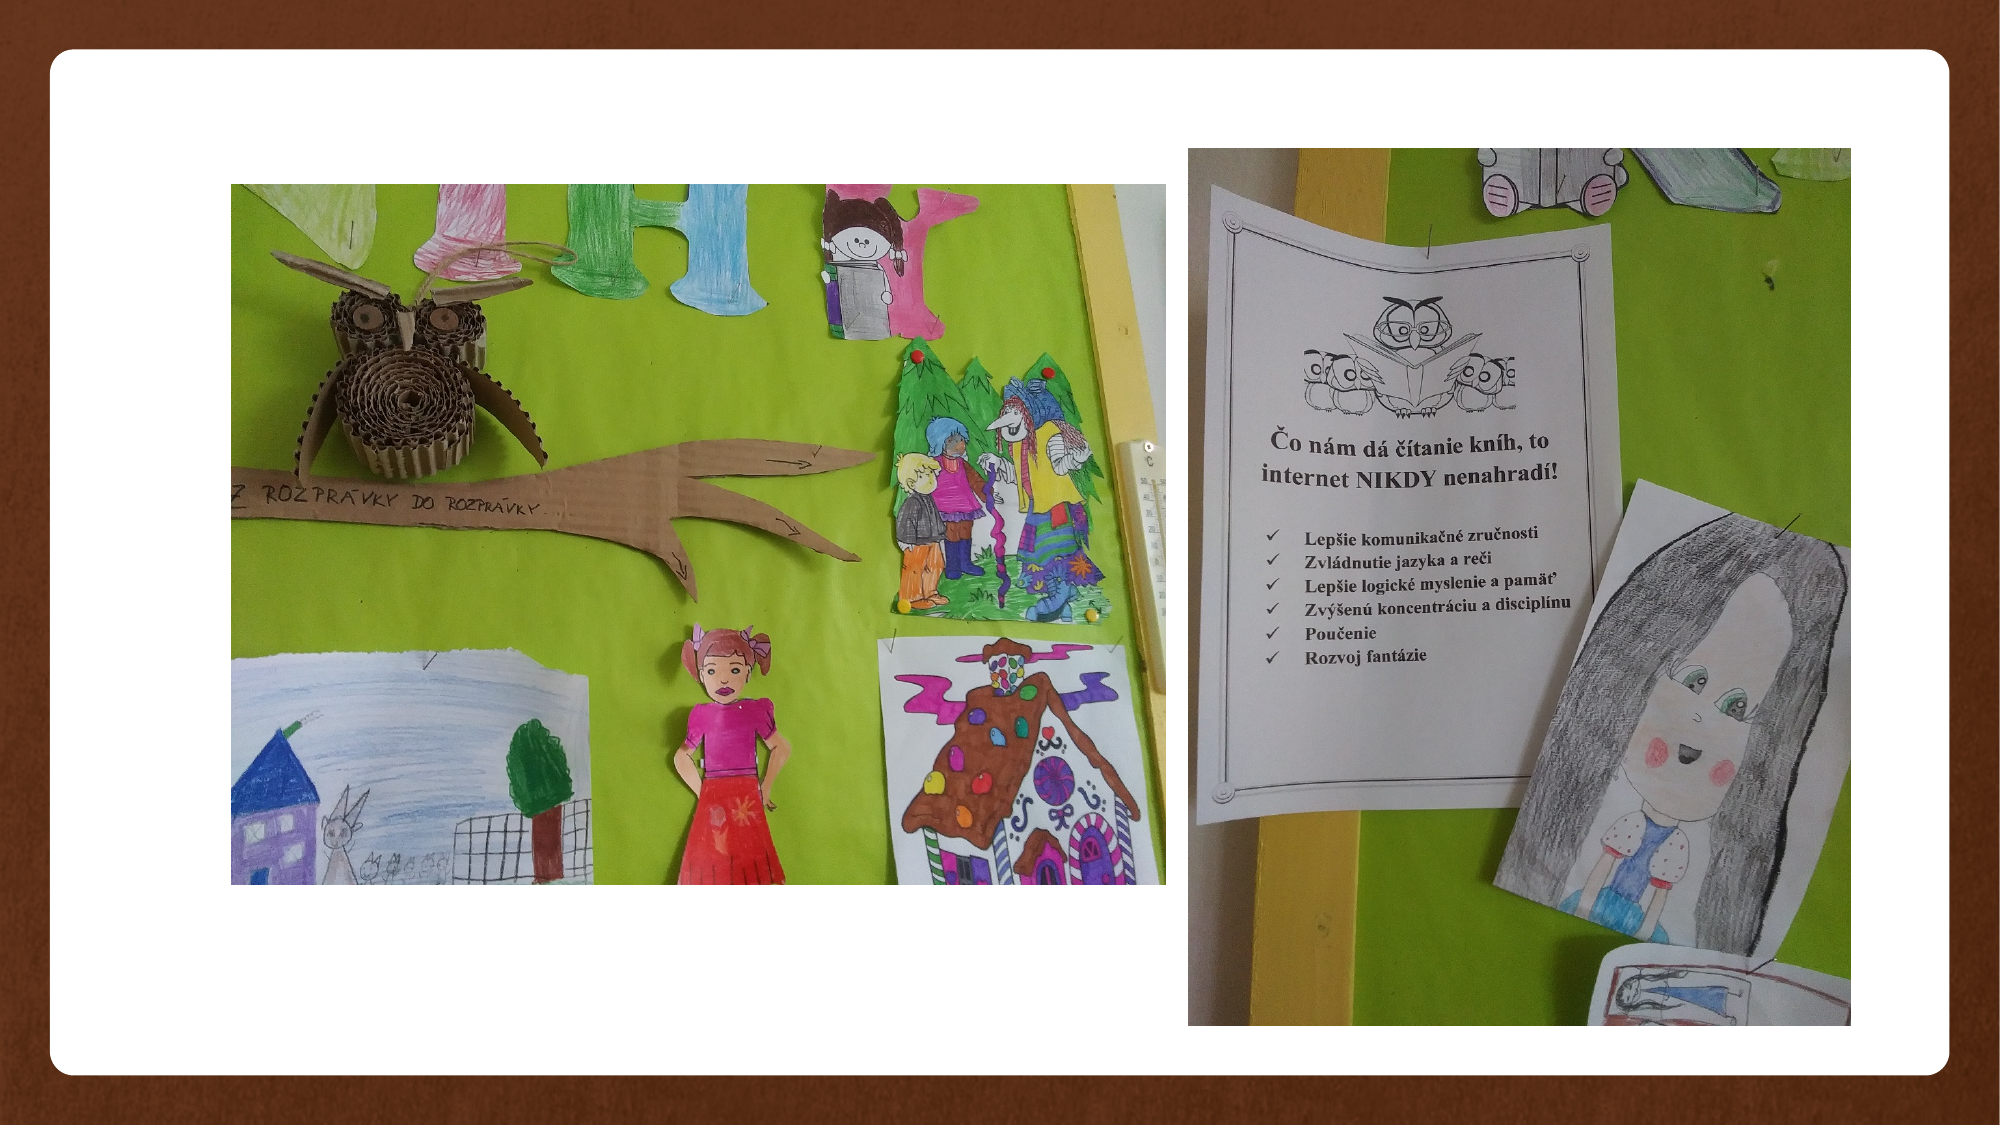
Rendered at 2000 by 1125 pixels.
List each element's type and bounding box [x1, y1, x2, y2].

list [231, 184, 1166, 885]
picture [1188, 148, 1851, 1026]
